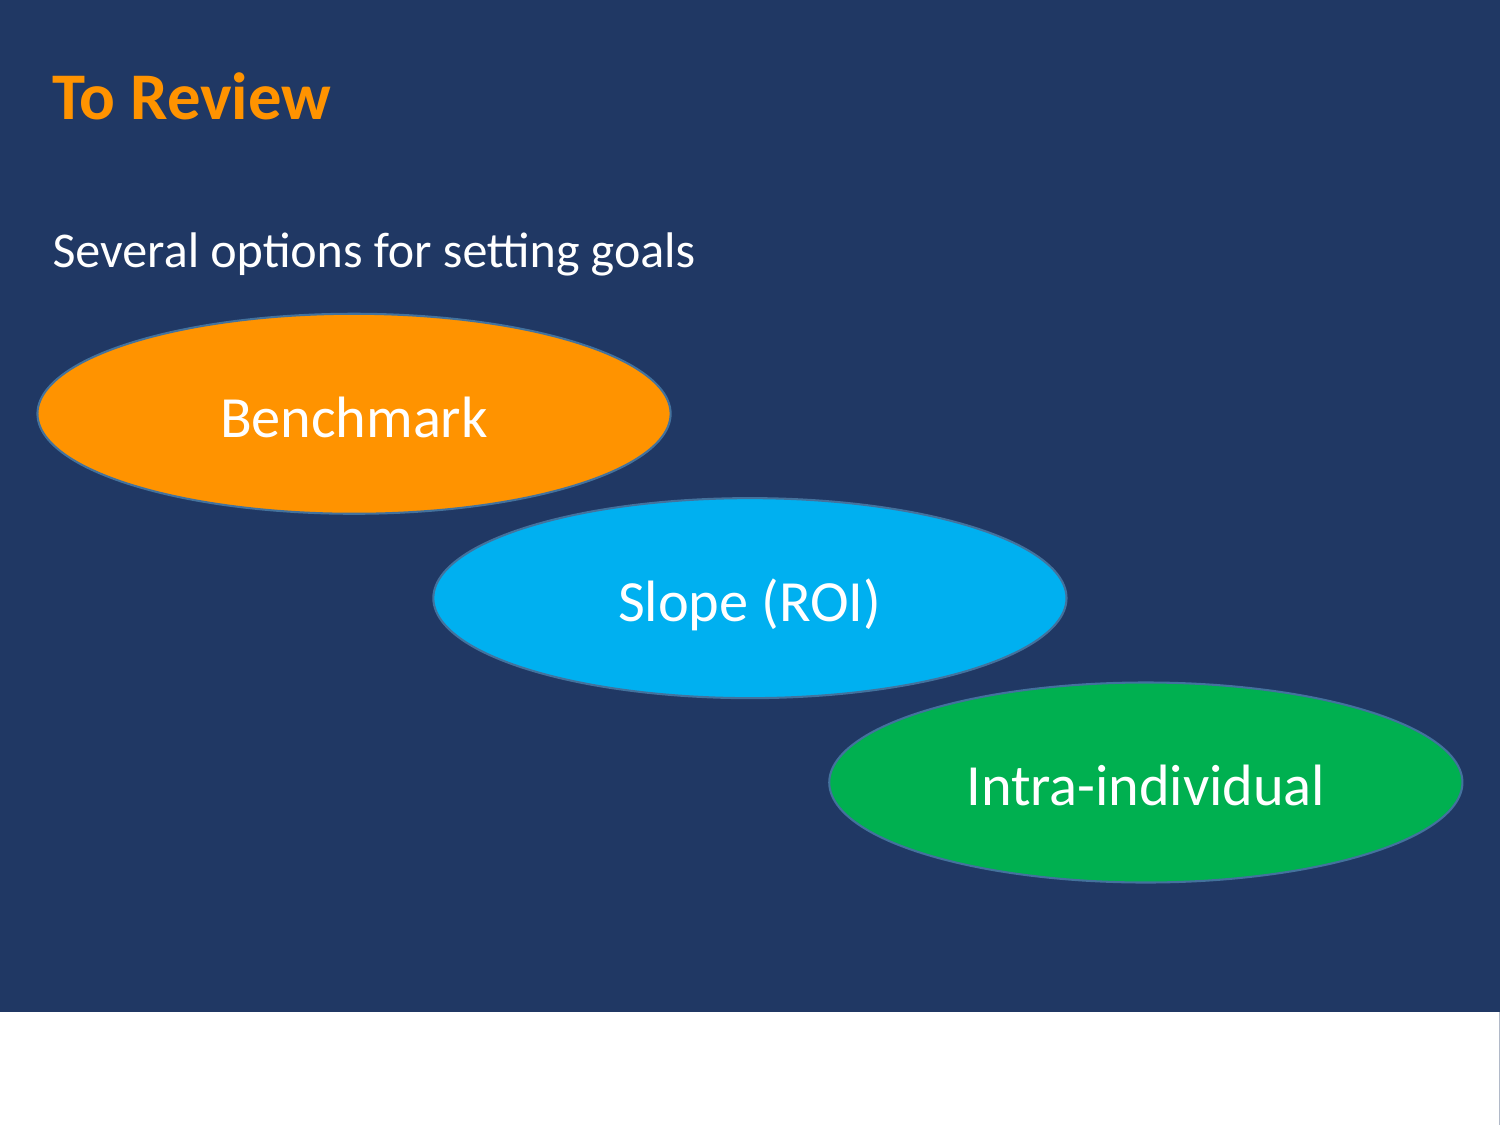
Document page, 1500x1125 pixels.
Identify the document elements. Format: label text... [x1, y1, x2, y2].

text_box Benchmark [36, 312, 672, 515]
title To Review [37, 37, 1463, 158]
text_box Slope (ROI) [432, 497, 1068, 700]
text_box Intra-individual [828, 681, 1464, 884]
list Several options for setting goals [37, 204, 1463, 999]
